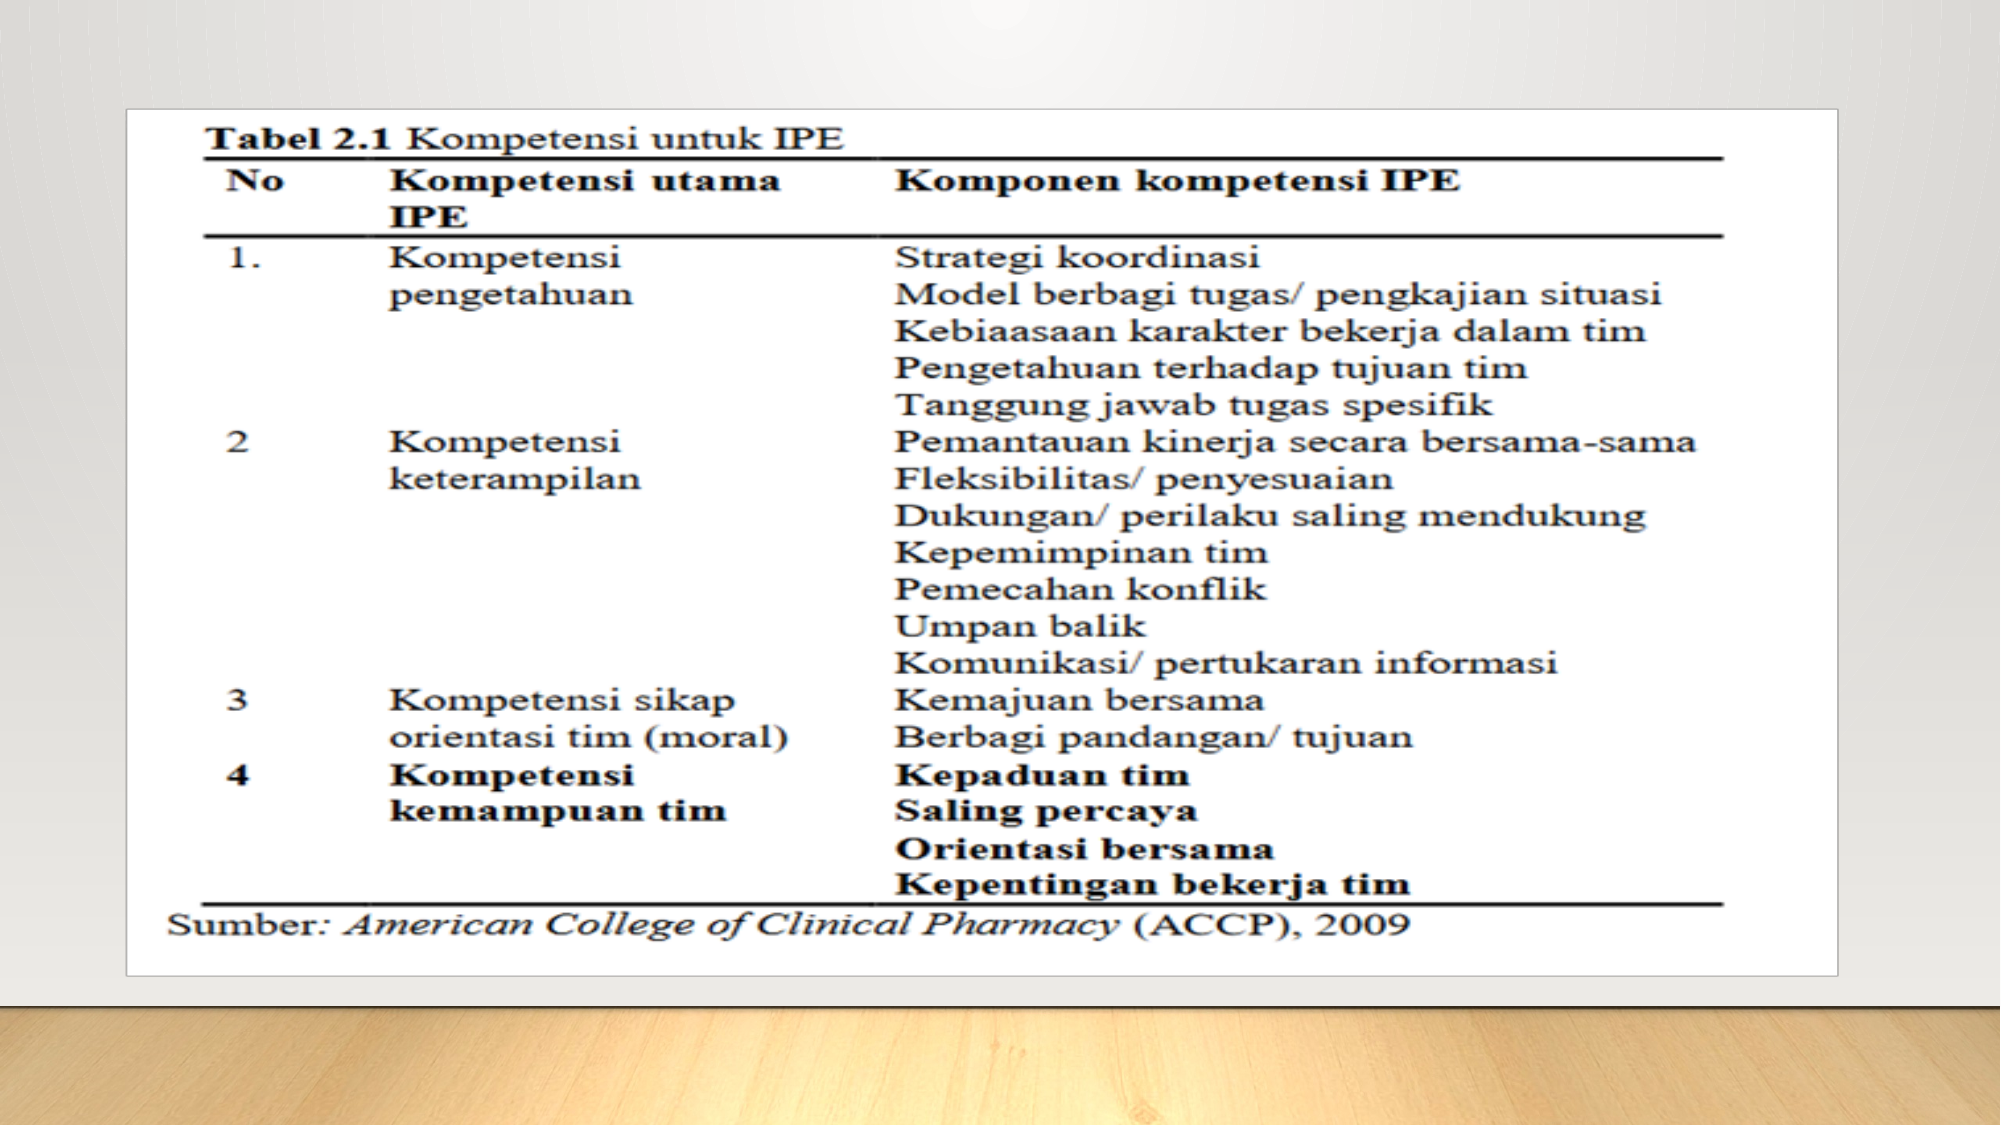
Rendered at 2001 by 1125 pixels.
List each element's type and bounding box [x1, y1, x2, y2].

list [122, 106, 1844, 980]
picture [0, 1006, 2000, 1125]
